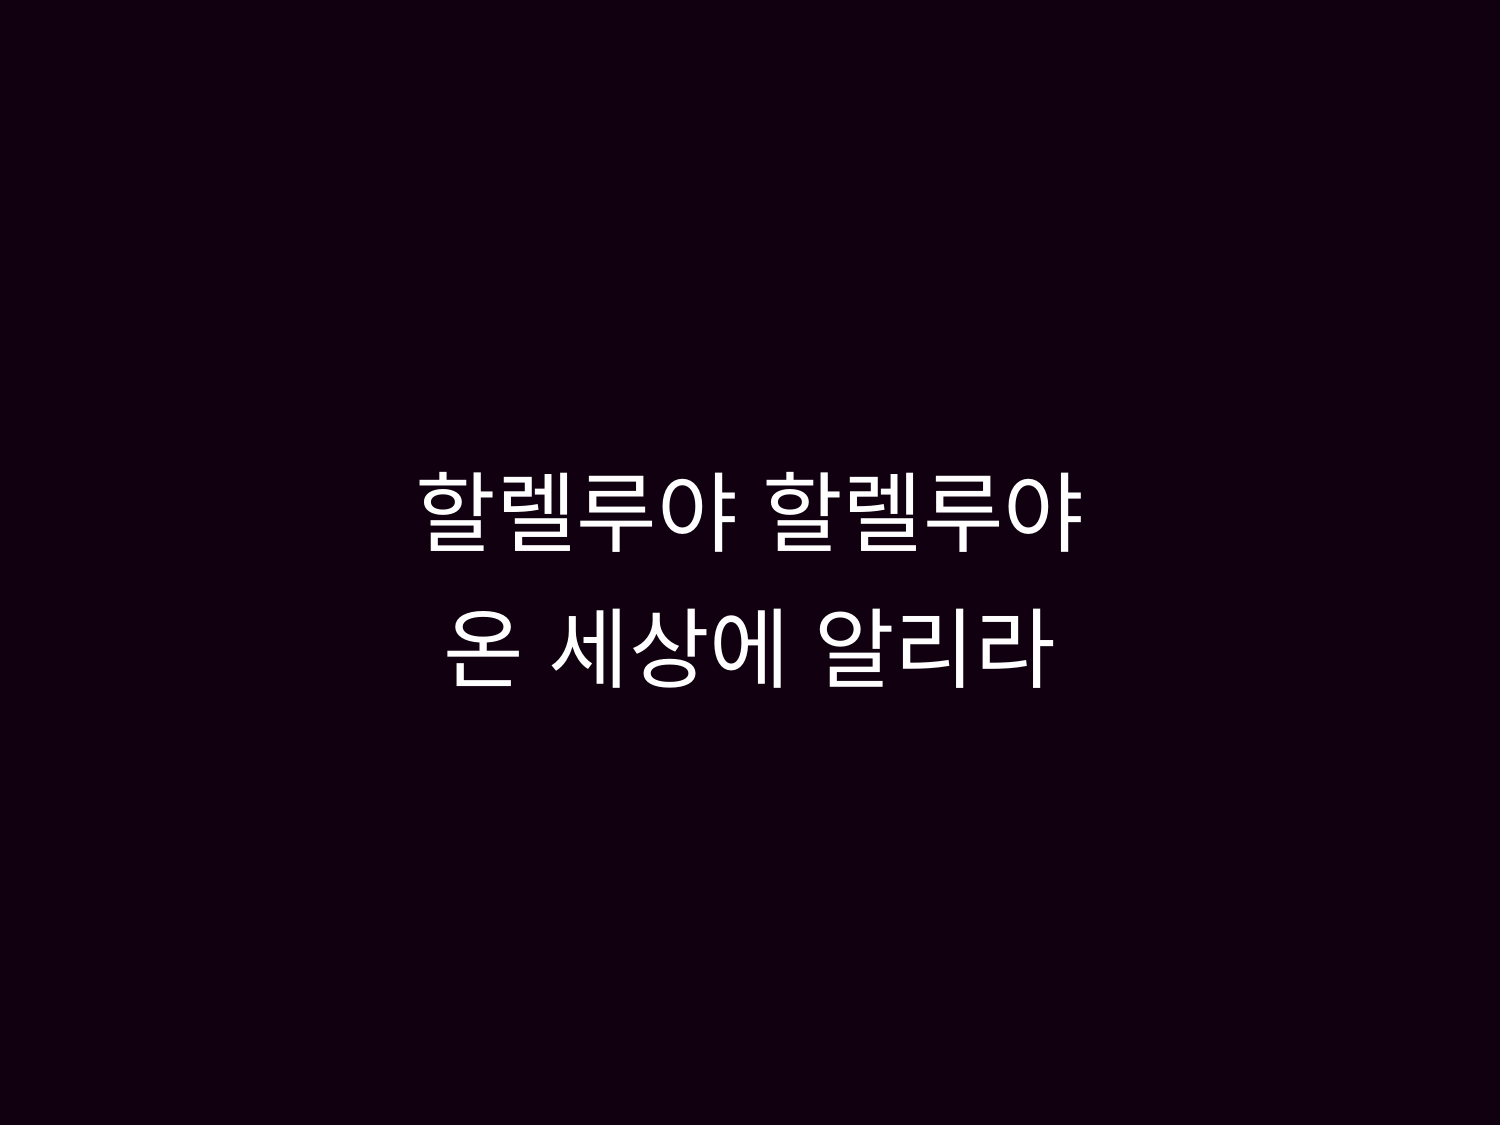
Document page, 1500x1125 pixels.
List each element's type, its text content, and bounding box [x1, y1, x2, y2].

title 할렐루야 할렐루야 온 세상에 알리라 [0, 0, 1500, 1125]
